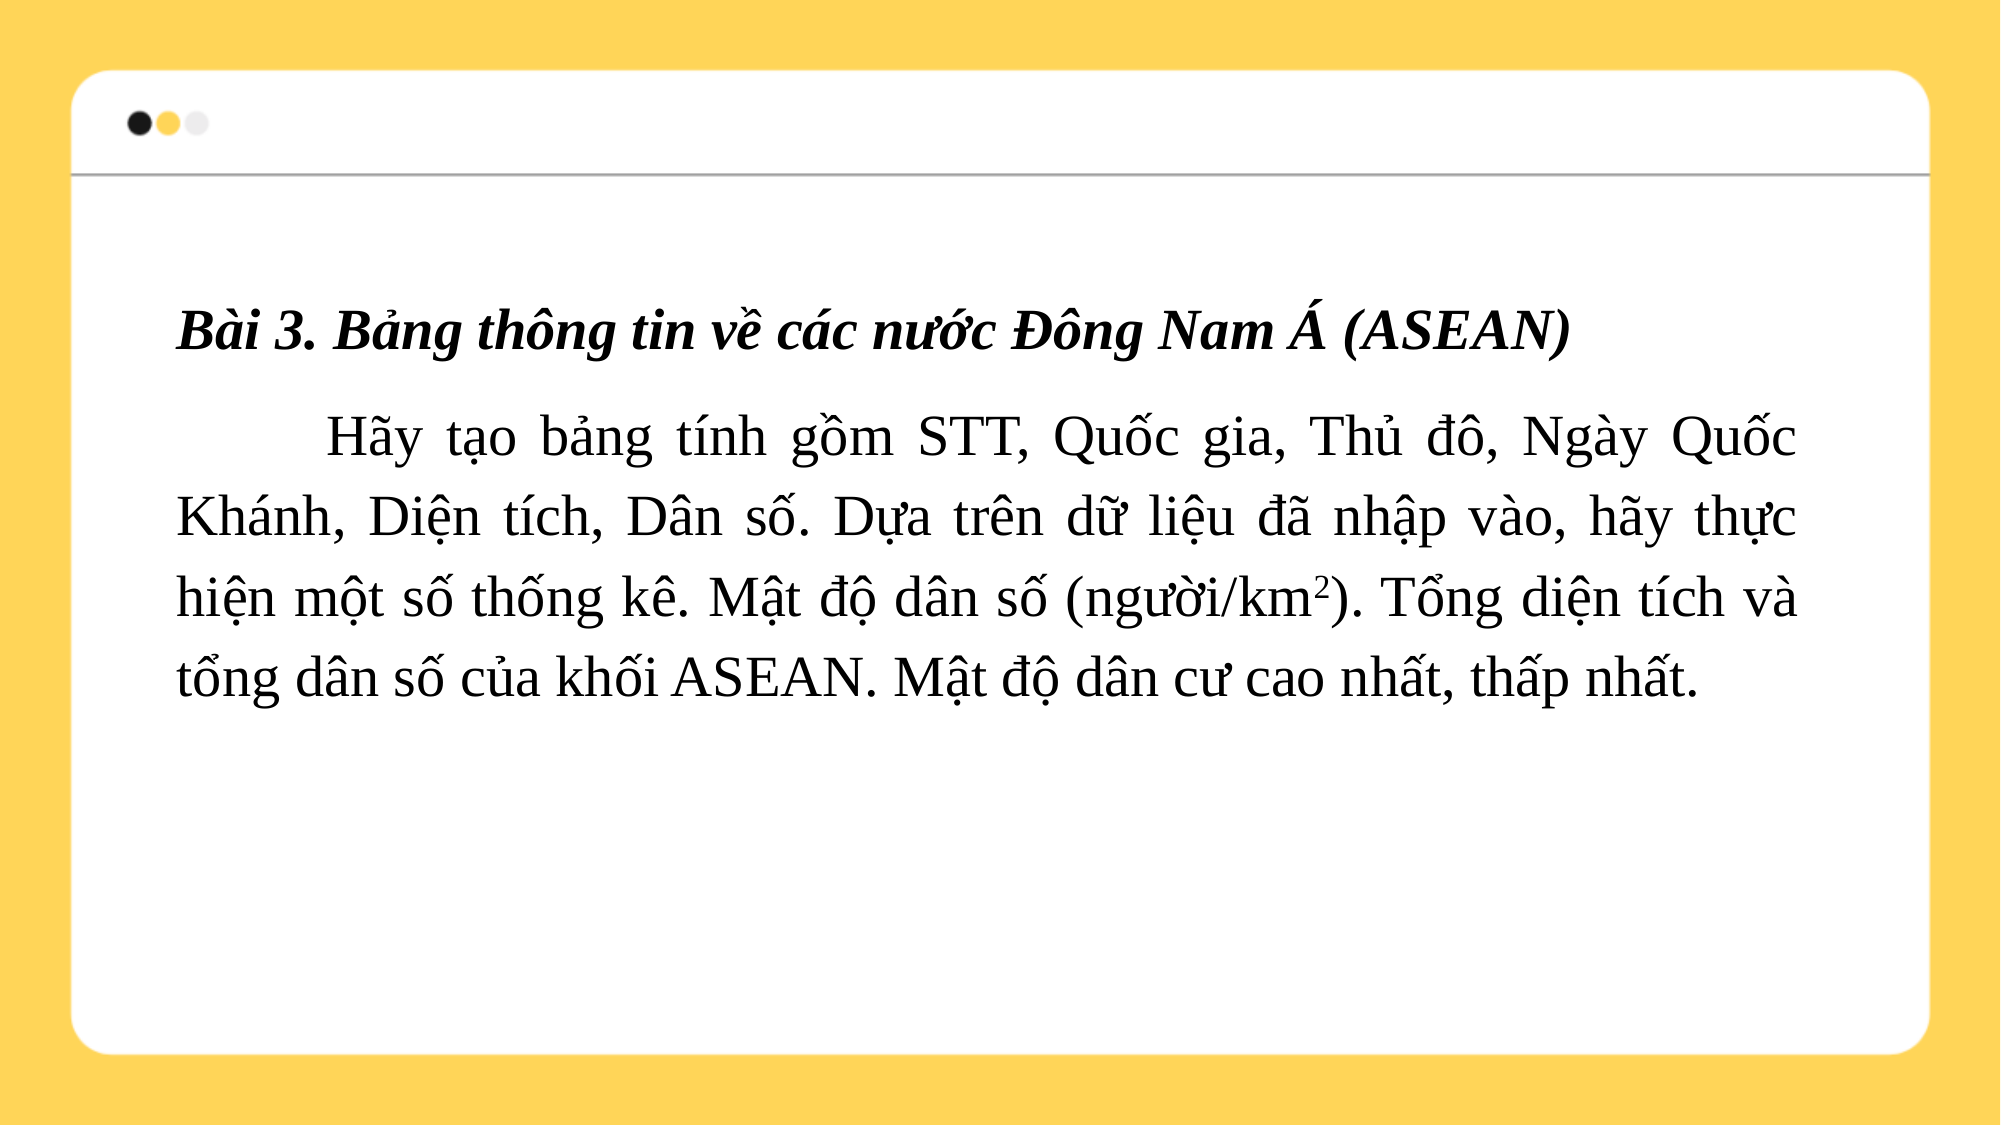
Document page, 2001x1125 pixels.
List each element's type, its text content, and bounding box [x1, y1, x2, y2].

text_box Bài 3. Bảng thông tin về các nước Đông Nam Á (ASEAN) Hãy tạo bảng tính gồm STT, Quốc gia, Thủ đô, Ngày Quốc Khánh, Diện tích, Dân số. Dựa trên dữ liệu đã nhập vào, hãy thực hiện một số thống kê. Mật độ dân số (người/km2). Tổng diện tích và tổng dân số của khối ASEAN. Mật độ dân cư cao nhất, thấp nhất. [161, 273, 1814, 716]
picture [0, 0, 2001, 1125]
